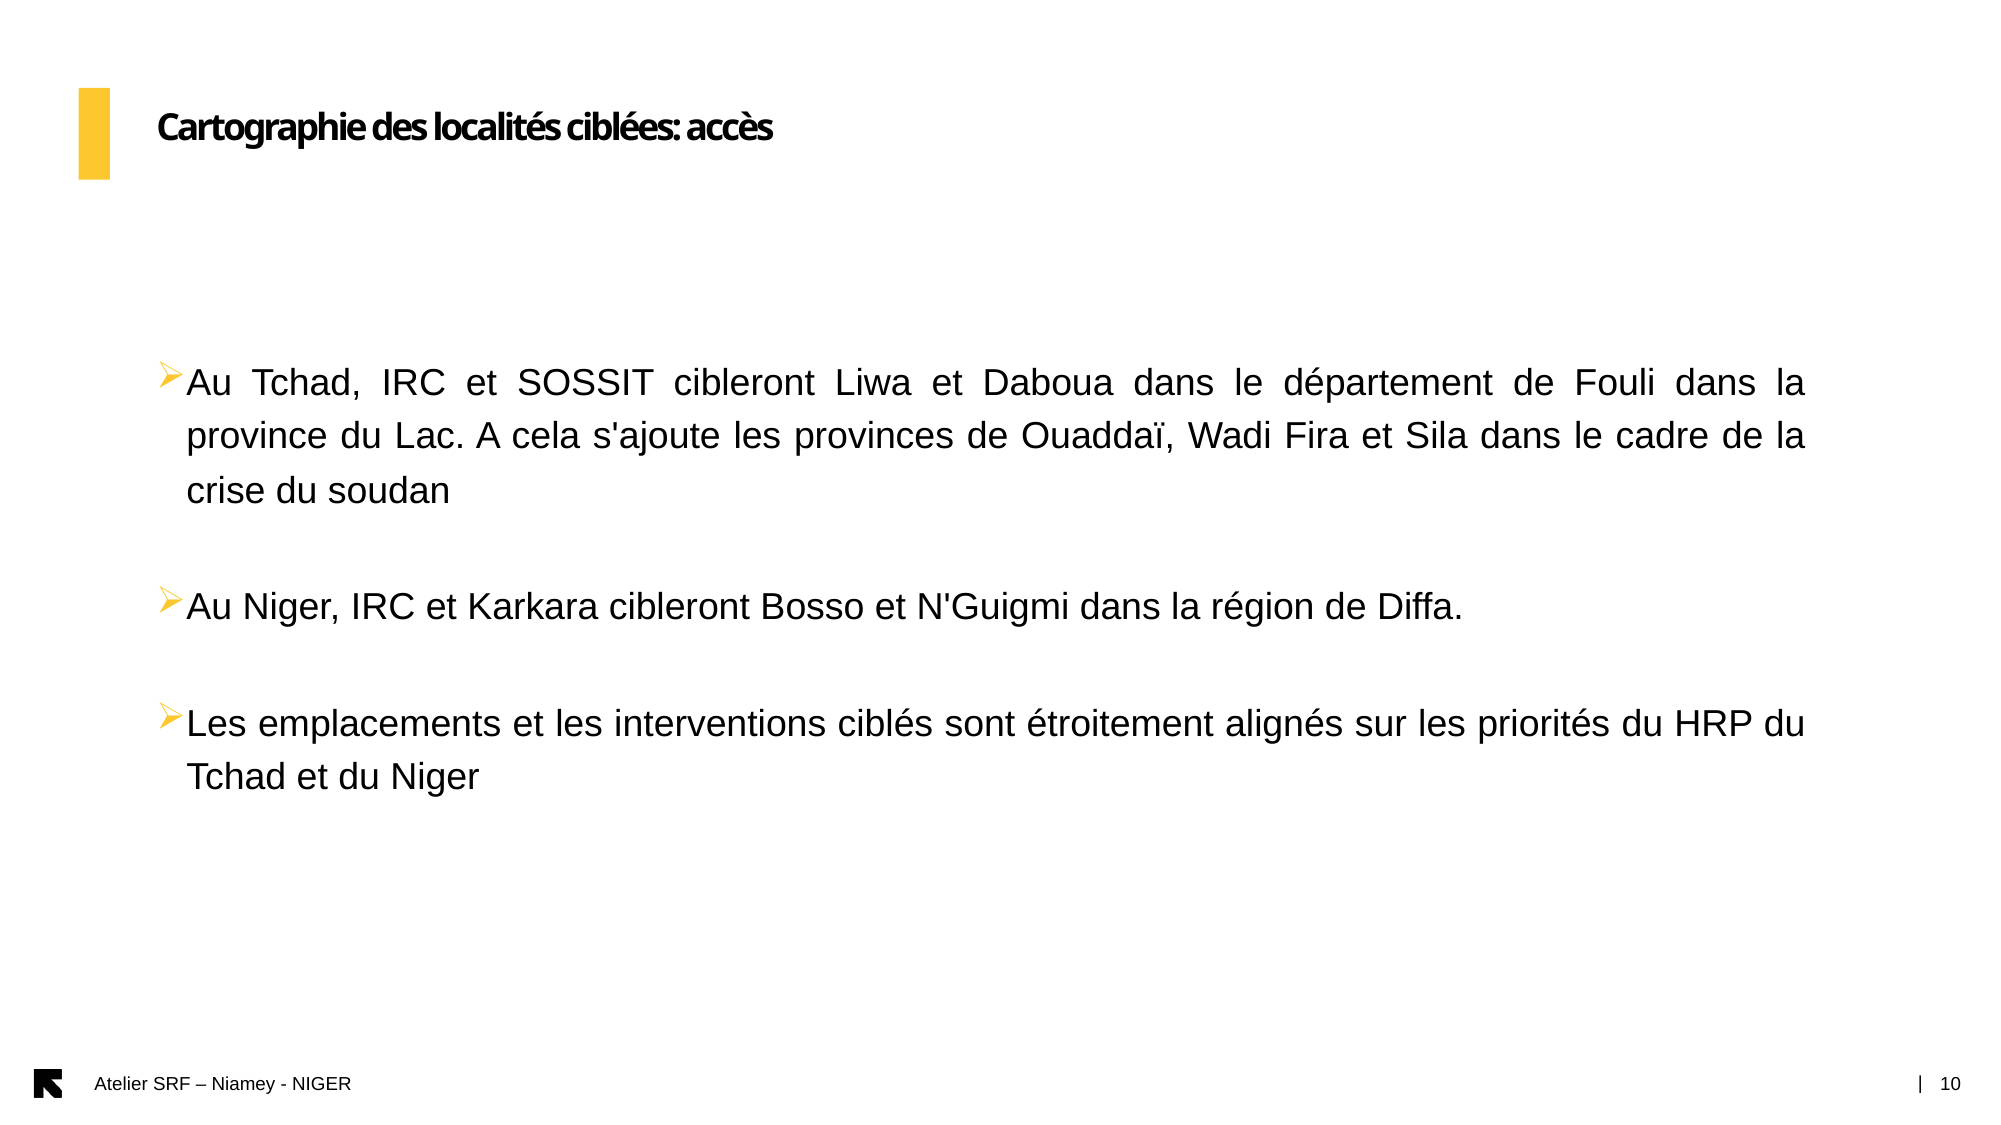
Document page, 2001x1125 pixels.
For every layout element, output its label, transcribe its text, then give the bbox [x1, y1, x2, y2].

list Cartographie des localités ciblées: accès [156, 81, 1806, 173]
footer Atelier SRF – Niamey - NIGER [94, 1068, 1061, 1097]
list Au Tchad, IRC et SOSSIT cibleront Liwa et Daboua dans le département de Fouli dans la province du Lac. A cela s'ajoute les provinces de Ouaddaï, Wadi Fira et Sila dans le cadre de la crise du soudan Au Niger, IRC et Karkara cibleront Bosso et N'Guigmi dans la région de Diffa. Les emplacements et les interventions ciblés sont étroitement alignés sur les priorités du HRP du Tchad et du Niger [156, 241, 1806, 1001]
slide_number 10 [1939, 1068, 2000, 1099]
picture [33, 1069, 62, 1098]
